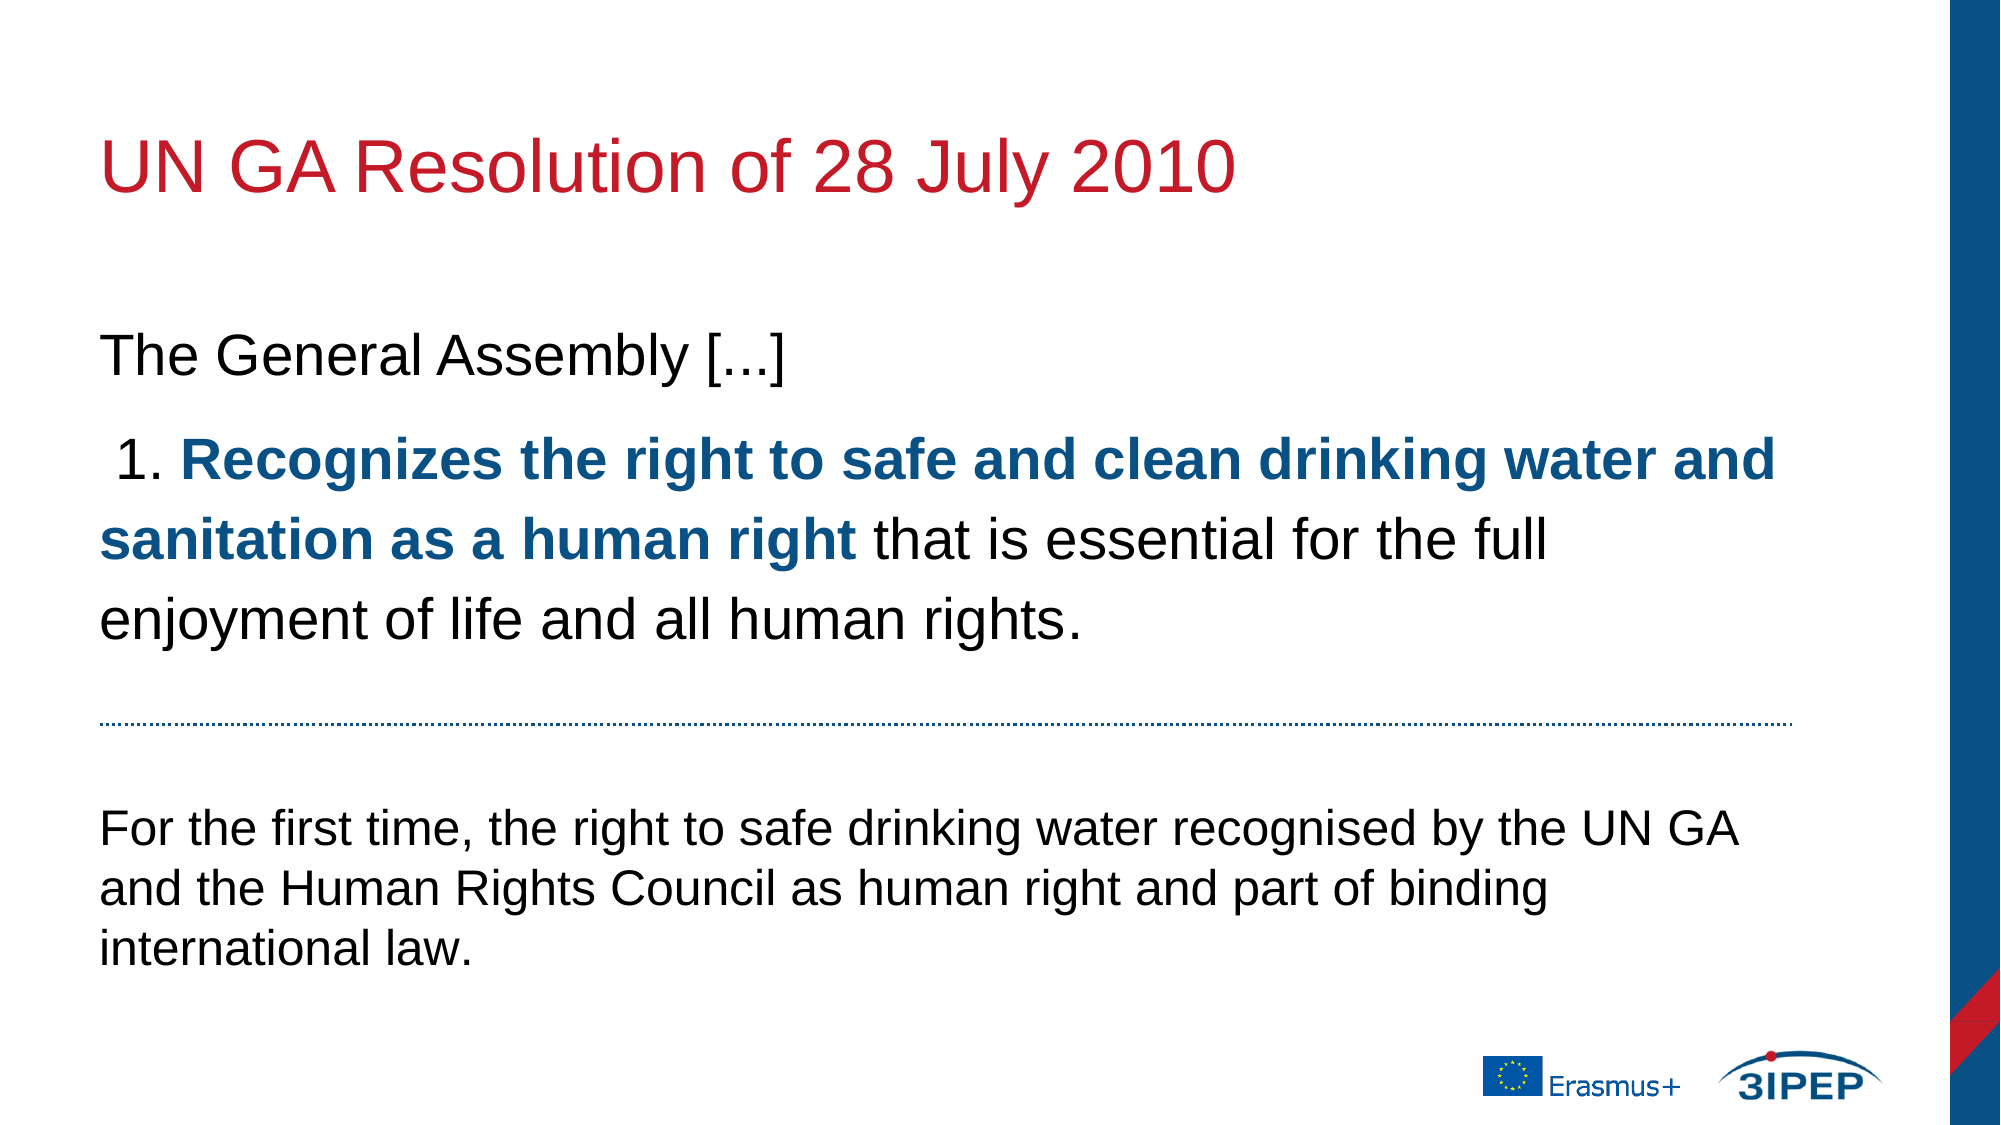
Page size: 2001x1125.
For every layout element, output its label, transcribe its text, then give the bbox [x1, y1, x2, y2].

picture [1715, 1039, 1893, 1107]
list The General Assembly [...] 1. Recognizes the right to safe and clean drinking water and sanitation as a human right that is essential for the full enjoyment of life and all human rights. [84, 299, 1810, 683]
text_box For the first time, the right to safe drinking water recognised by the UN GA and the Human Rights Council as human right and part of binding international law. [84, 787, 1778, 983]
title UN GA Resolution of 28 July 2010 [84, 59, 1810, 278]
picture [1471, 1044, 1691, 1107]
